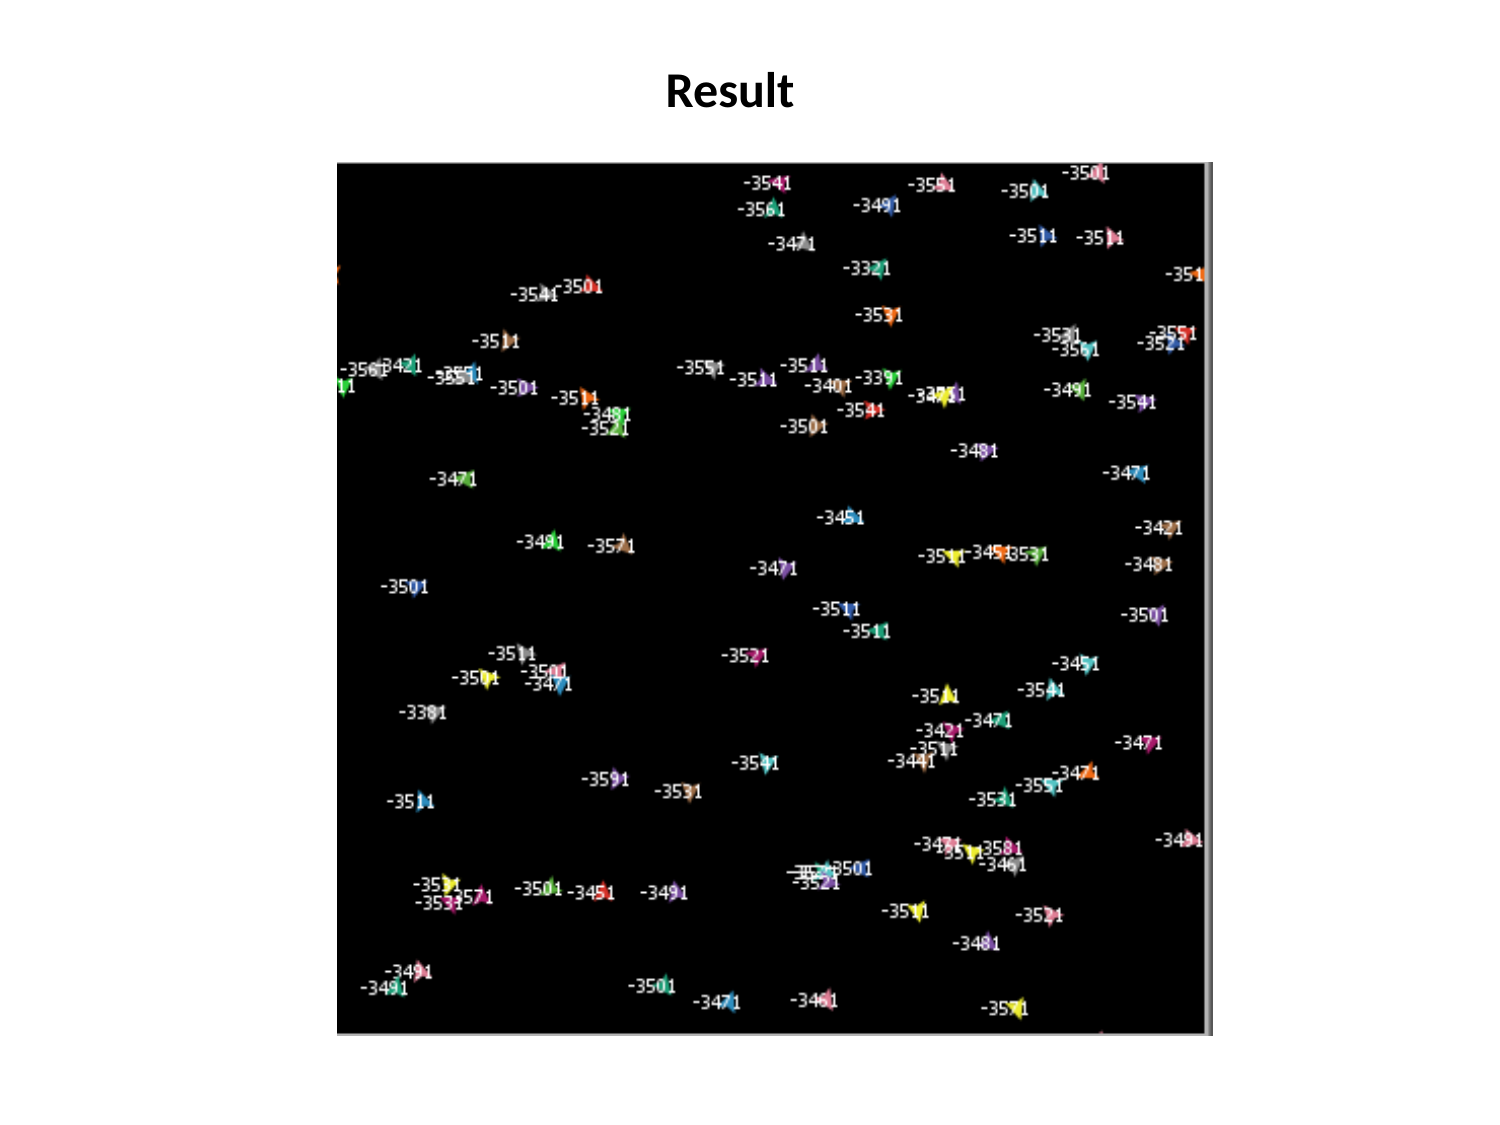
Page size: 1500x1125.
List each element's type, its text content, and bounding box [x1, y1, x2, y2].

text_box Result [650, 49, 810, 125]
picture [337, 162, 1213, 1036]
